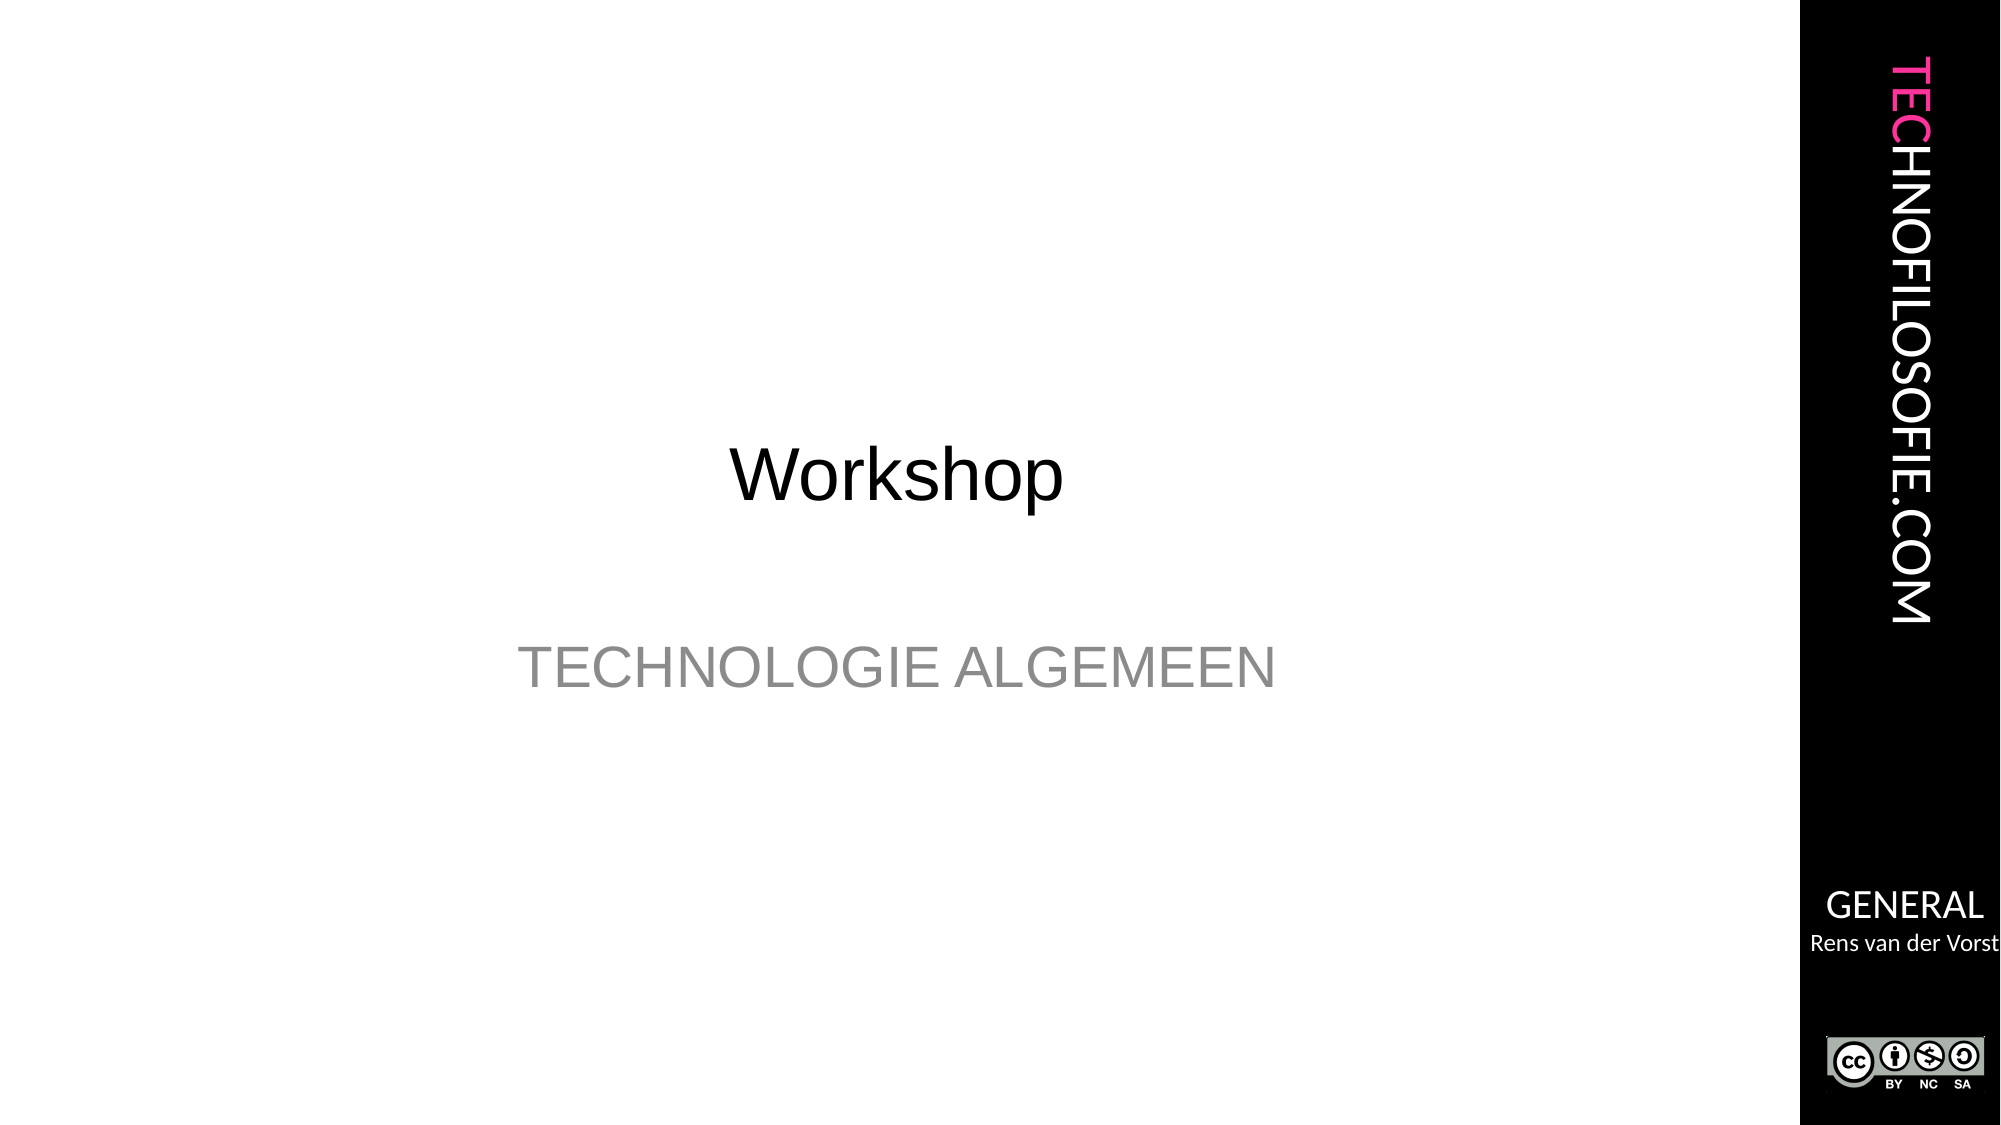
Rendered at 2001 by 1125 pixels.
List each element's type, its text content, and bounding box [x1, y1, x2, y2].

subtitle TECHNOLOGIE ALGEMEEN [197, 621, 1598, 909]
title Workshop [55, 349, 1741, 591]
picture [1800, 0, 2001, 1125]
